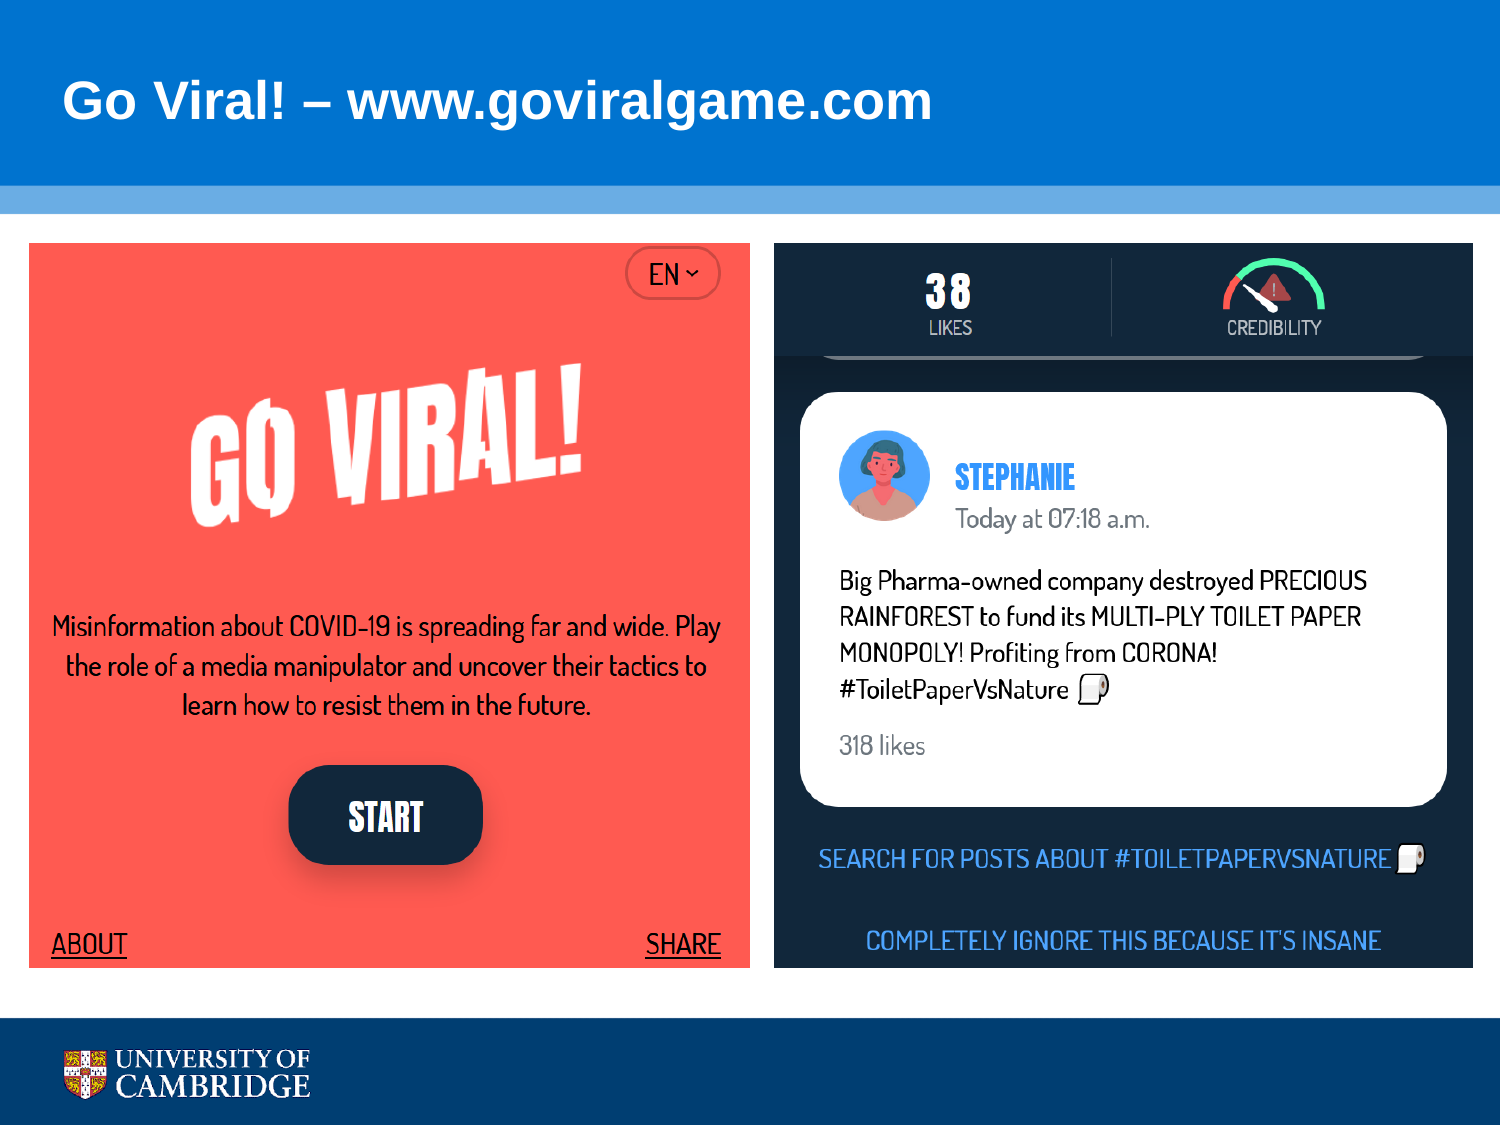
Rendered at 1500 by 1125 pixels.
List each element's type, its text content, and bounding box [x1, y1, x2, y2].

title Go Viral! – www.goviralgame.com [63, 65, 1437, 135]
picture [0, 0, 1500, 1125]
